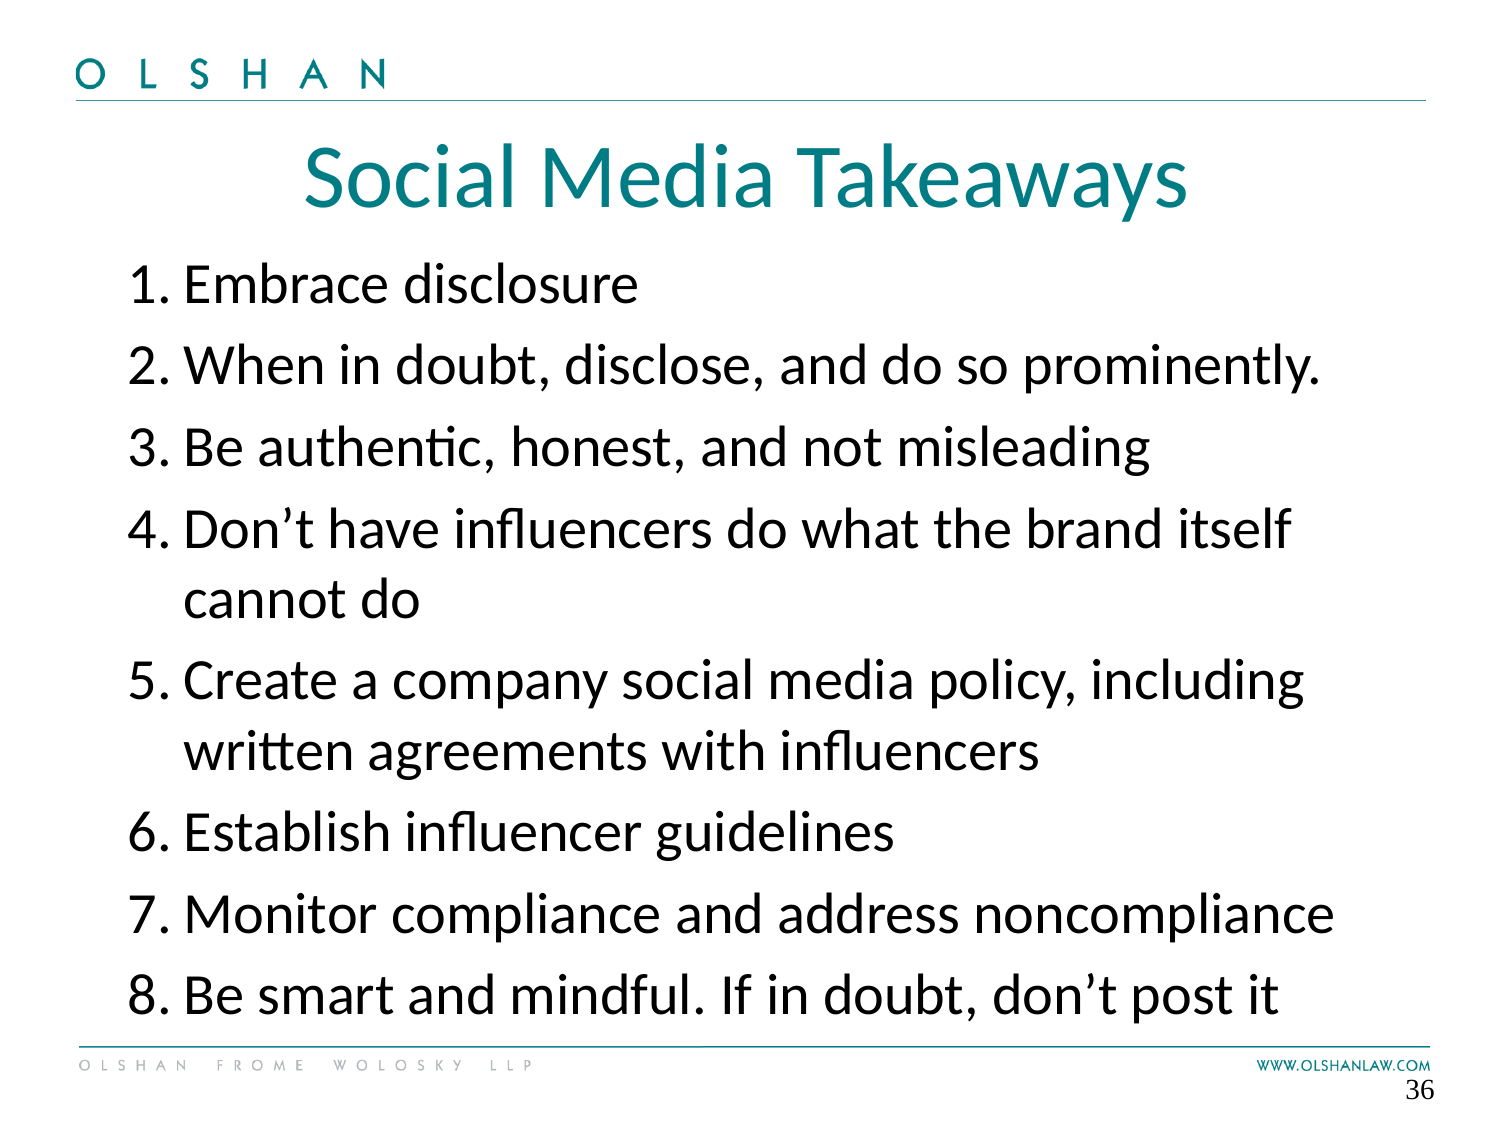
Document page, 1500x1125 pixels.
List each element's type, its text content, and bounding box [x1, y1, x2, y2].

picture [75, 58, 1426, 76]
list Embrace disclosure When in doubt, disclose, and do so prominently. Be authentic, honest, and not misleading Don’t have influencers do what the brand itself cannot do Create a company social media policy, including written agreements with influencers Establish influencer guidelines Monitor compliance and address noncompliance Be smart and mindful. If in doubt, don’t post it [112, 237, 1388, 913]
slide_number 36 [1137, 1062, 1451, 1125]
picture [79, 1046, 1430, 1071]
title Social Media Takeaways [0, 76, 1497, 265]
